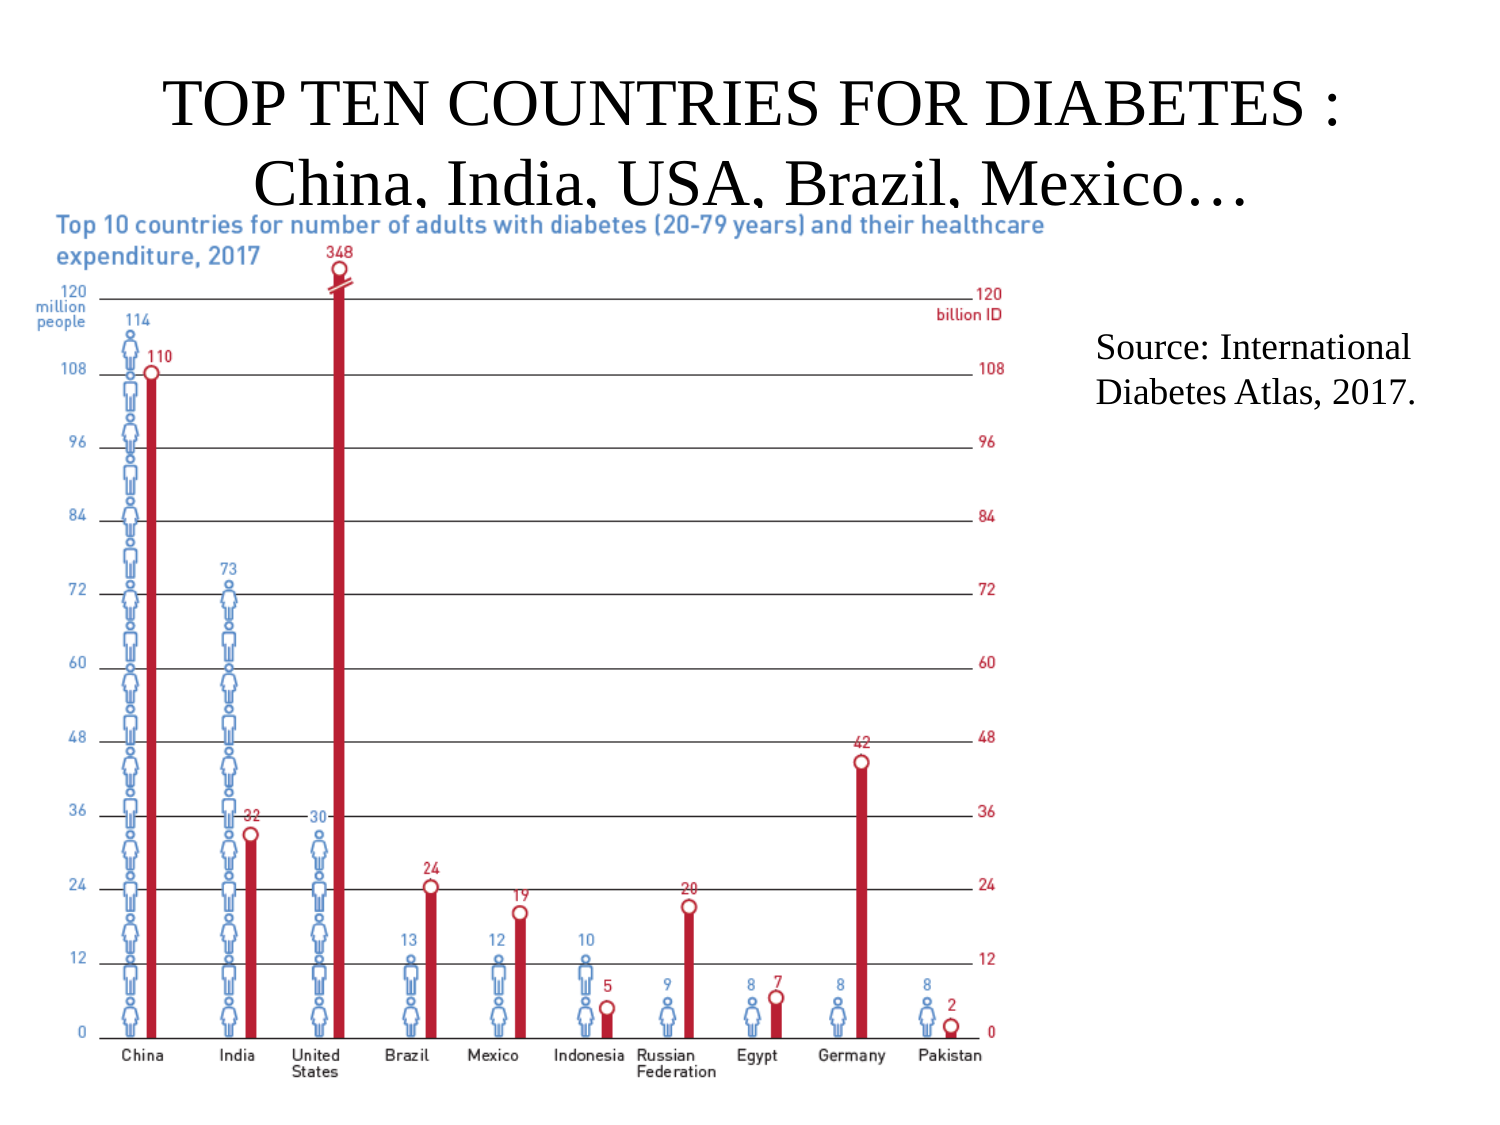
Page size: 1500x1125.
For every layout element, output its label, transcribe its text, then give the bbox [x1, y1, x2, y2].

text_box Source: International Diabetes Atlas, 2017. [1080, 314, 1447, 420]
picture [25, 207, 1066, 1081]
title TOP TEN COUNTRIES FOR DIABETES : China, India, USA, Brazil, Mexico… [0, 45, 1500, 233]
